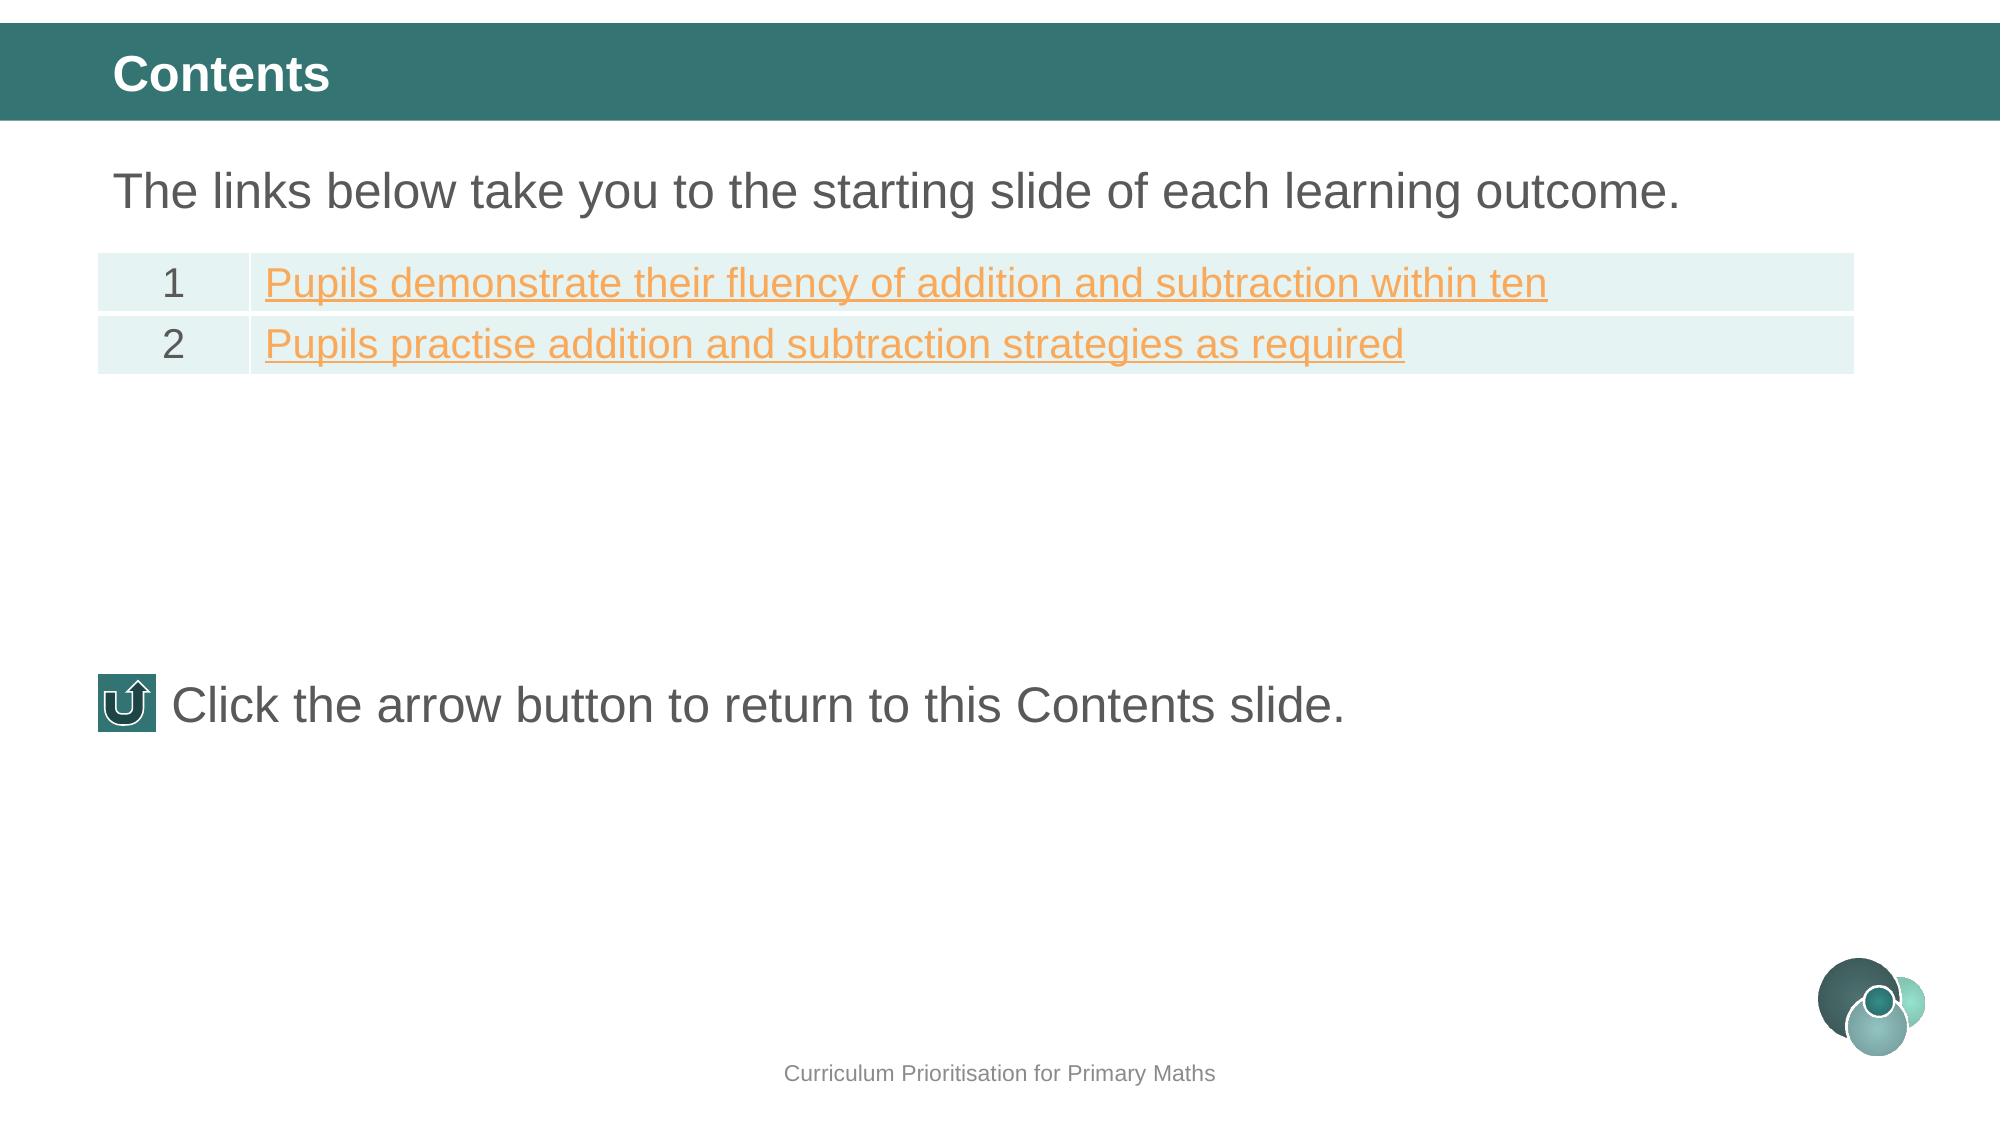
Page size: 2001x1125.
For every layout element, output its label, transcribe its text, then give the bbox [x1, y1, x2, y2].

footer Curriculum Prioritisation for Primary Maths [0, 1042, 2000, 1103]
table_header Pupils demonstrate their fluency of addition and subtraction within ten [251, 253, 1854, 311]
table_cell Pupils practise addition and subtraction strategies as required [251, 316, 1854, 374]
text_box [96, 672, 156, 733]
title Contents [97, 40, 1925, 111]
table_header 1 [98, 253, 249, 311]
text_box The links below take you to the starting slide of each learning outcome. [97, 138, 1925, 665]
table_cell 2 [98, 316, 249, 374]
text_box Click the arrow button to return to this Contents slide. [156, 665, 1855, 740]
picture [1818, 958, 1925, 1042]
